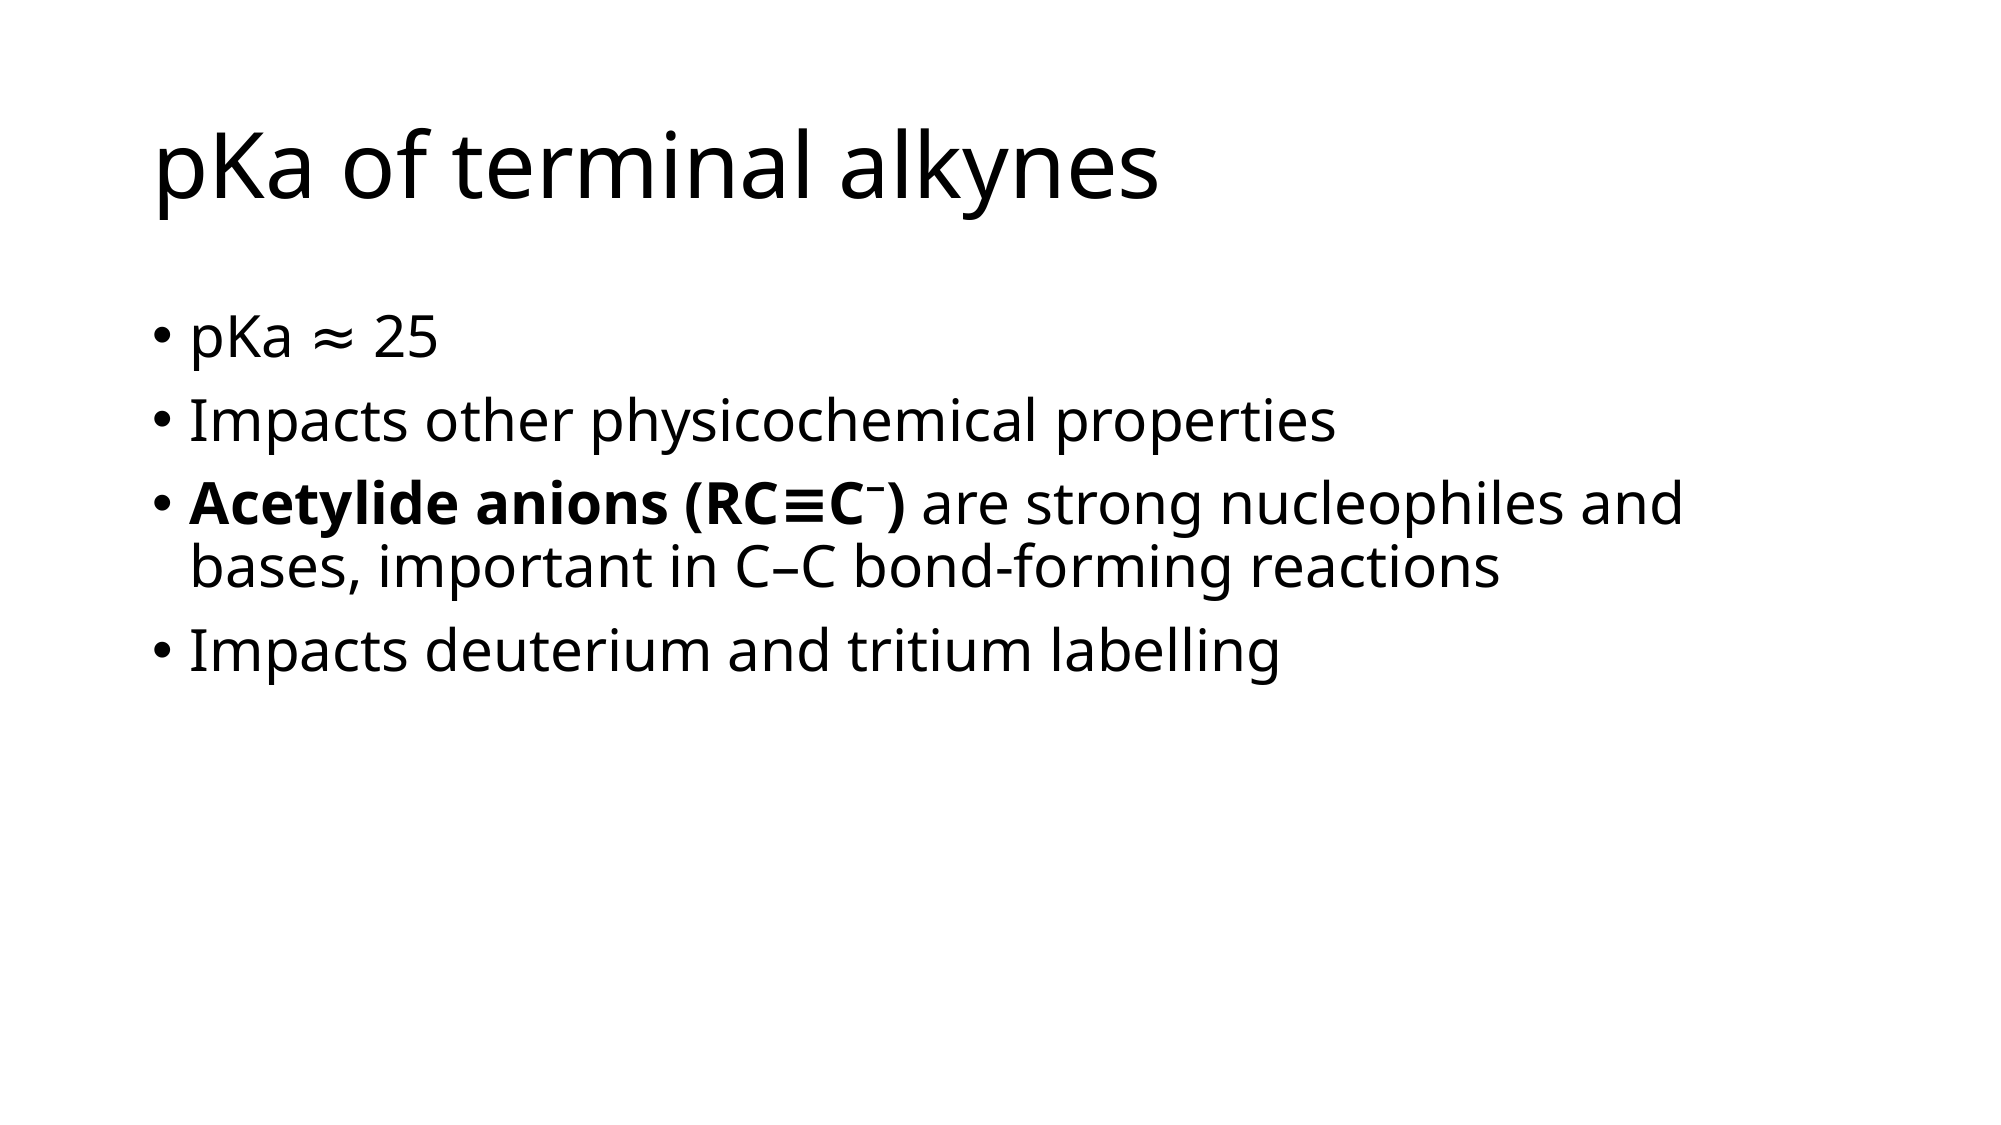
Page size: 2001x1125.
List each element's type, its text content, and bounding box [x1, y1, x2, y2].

list pKa ≈ 25 Impacts other physicochemical properties Acetylide anions (RC≡C⁻) are strong nucleophiles and bases, important in C–C bond-forming reactions Impacts deuterium and tritium labelling [137, 299, 1863, 1014]
title pKa of terminal alkynes [137, 59, 1863, 278]
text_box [347, 503, 593, 541]
